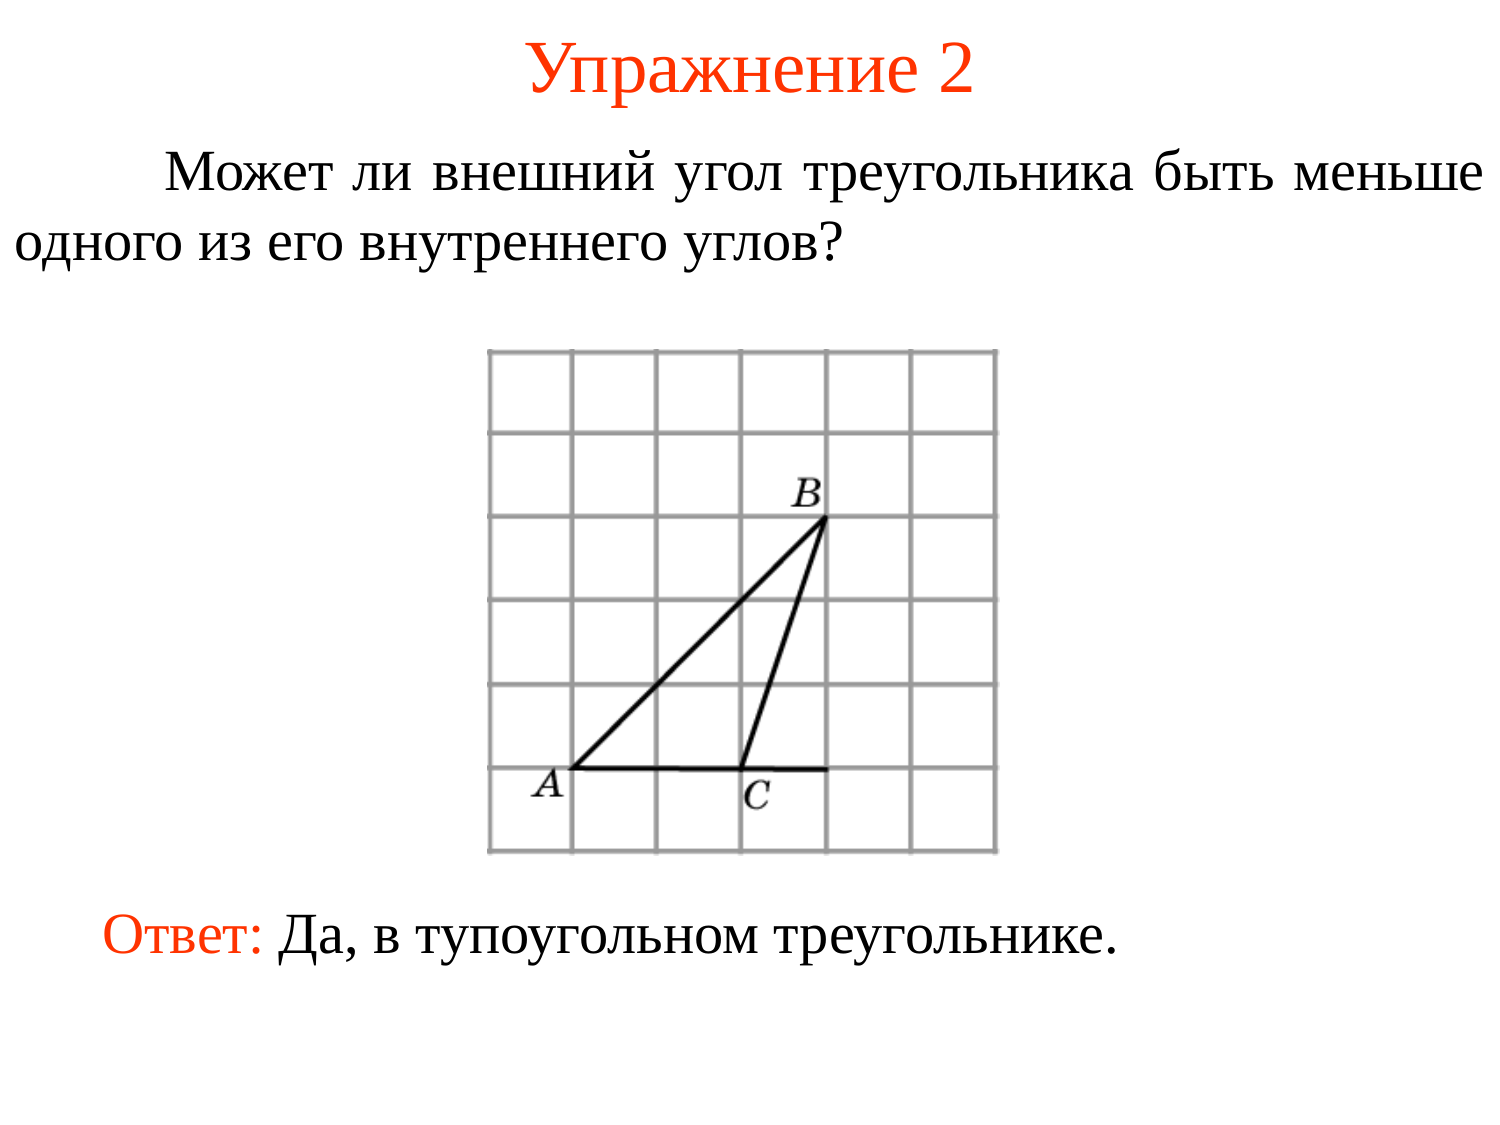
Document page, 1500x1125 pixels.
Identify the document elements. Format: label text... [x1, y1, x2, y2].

text_box Может ли внешний угол треугольника быть меньше одного из его внутреннего углов? [0, 124, 1500, 280]
title Упражнение 2 [112, 24, 1388, 100]
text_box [87, 349, 1500, 973]
